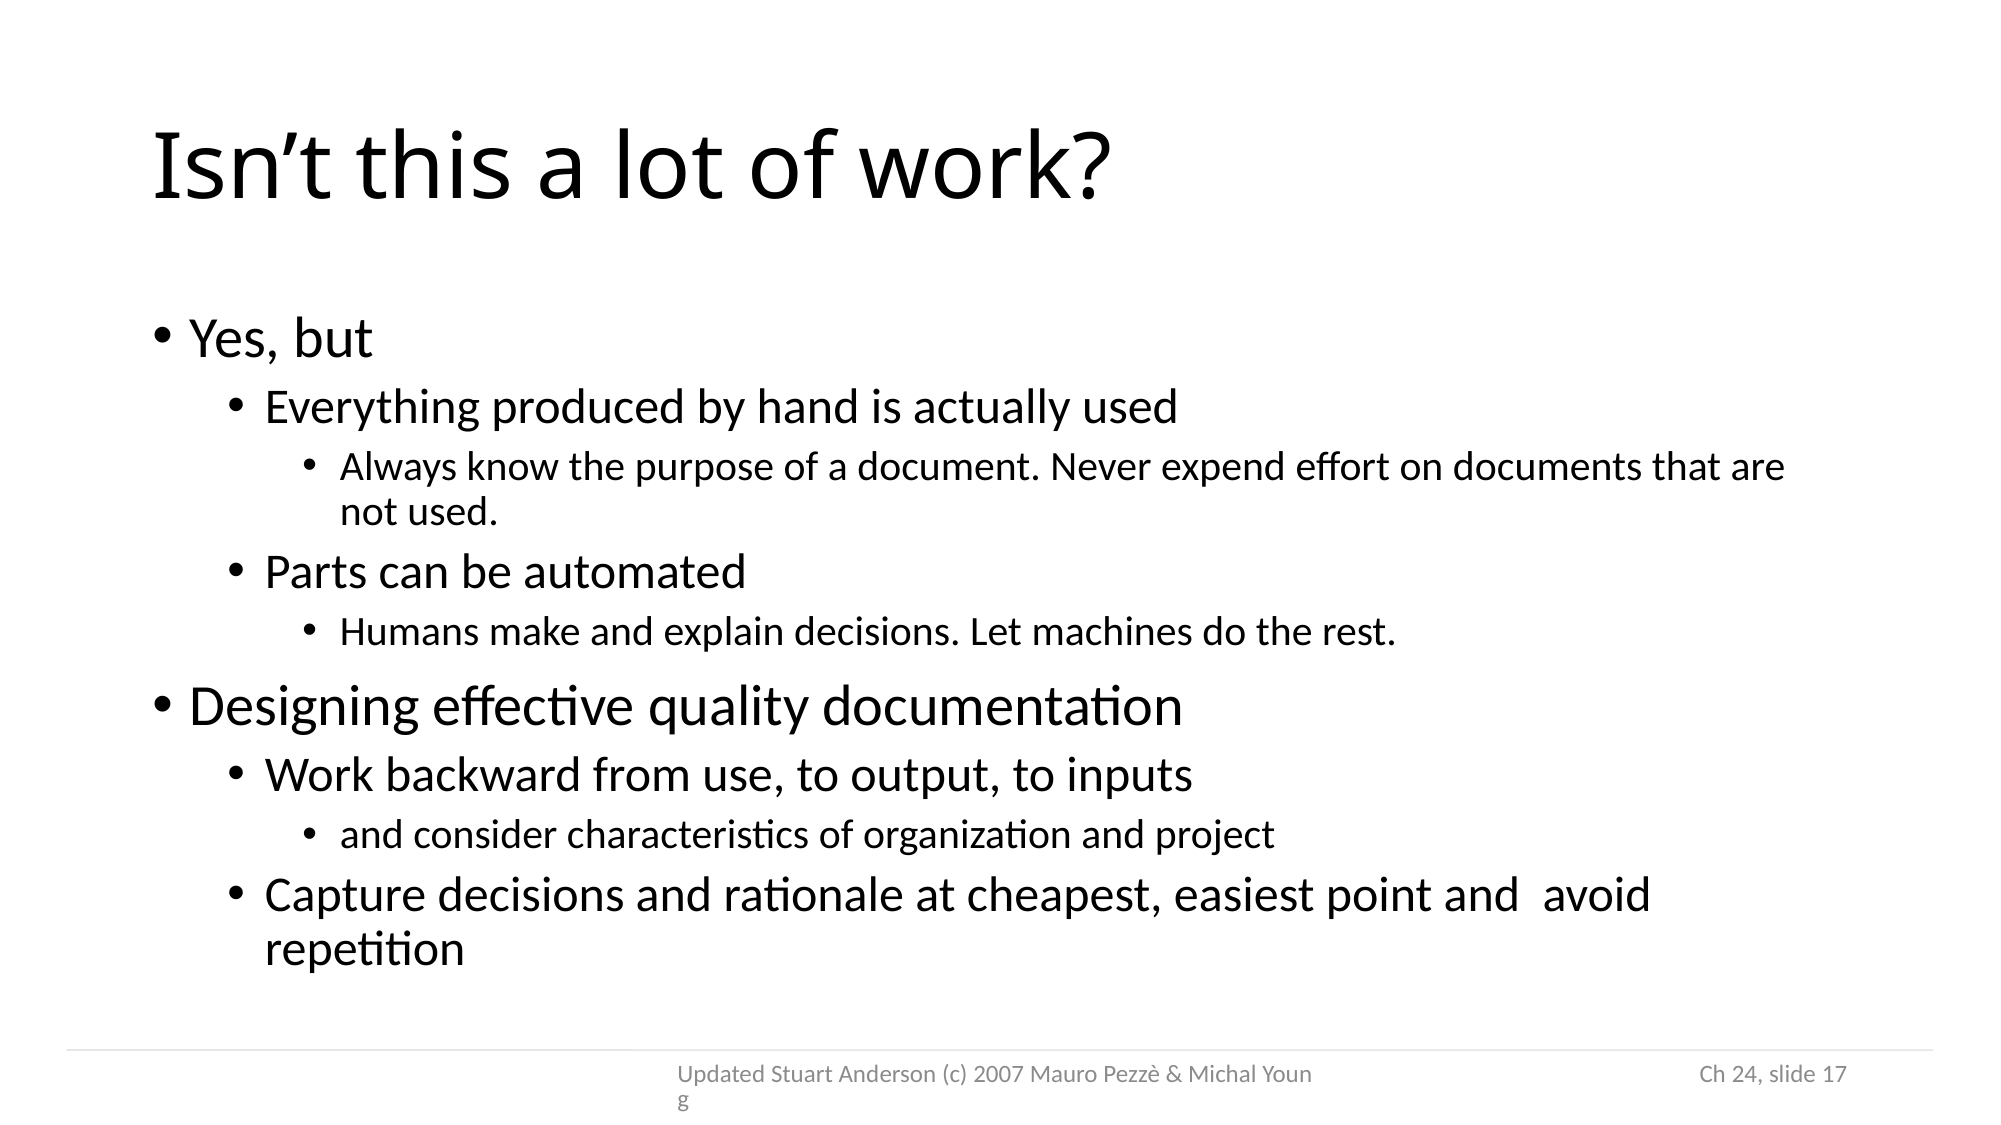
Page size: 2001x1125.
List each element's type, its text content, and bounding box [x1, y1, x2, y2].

list Yes, but Everything produced by hand is actually used Always know the purpose of a document. Never expend effort on documents that are not used. Parts can be automated Humans make and explain decisions. Let machines do the rest. Designing effective quality documentation Work backward from use, to output, to inputs and consider characteristics of organization and project Capture decisions and rationale at cheapest, easiest point and avoid repetition [137, 299, 1863, 1014]
footer Updated Stuart Anderson (c) 2007 Mauro Pezzè & Michal Young [662, 1042, 1338, 1103]
slide_number Ch 24, slide 17 [1412, 1042, 1863, 1103]
title Isn’t this a lot of work? [137, 59, 1863, 278]
